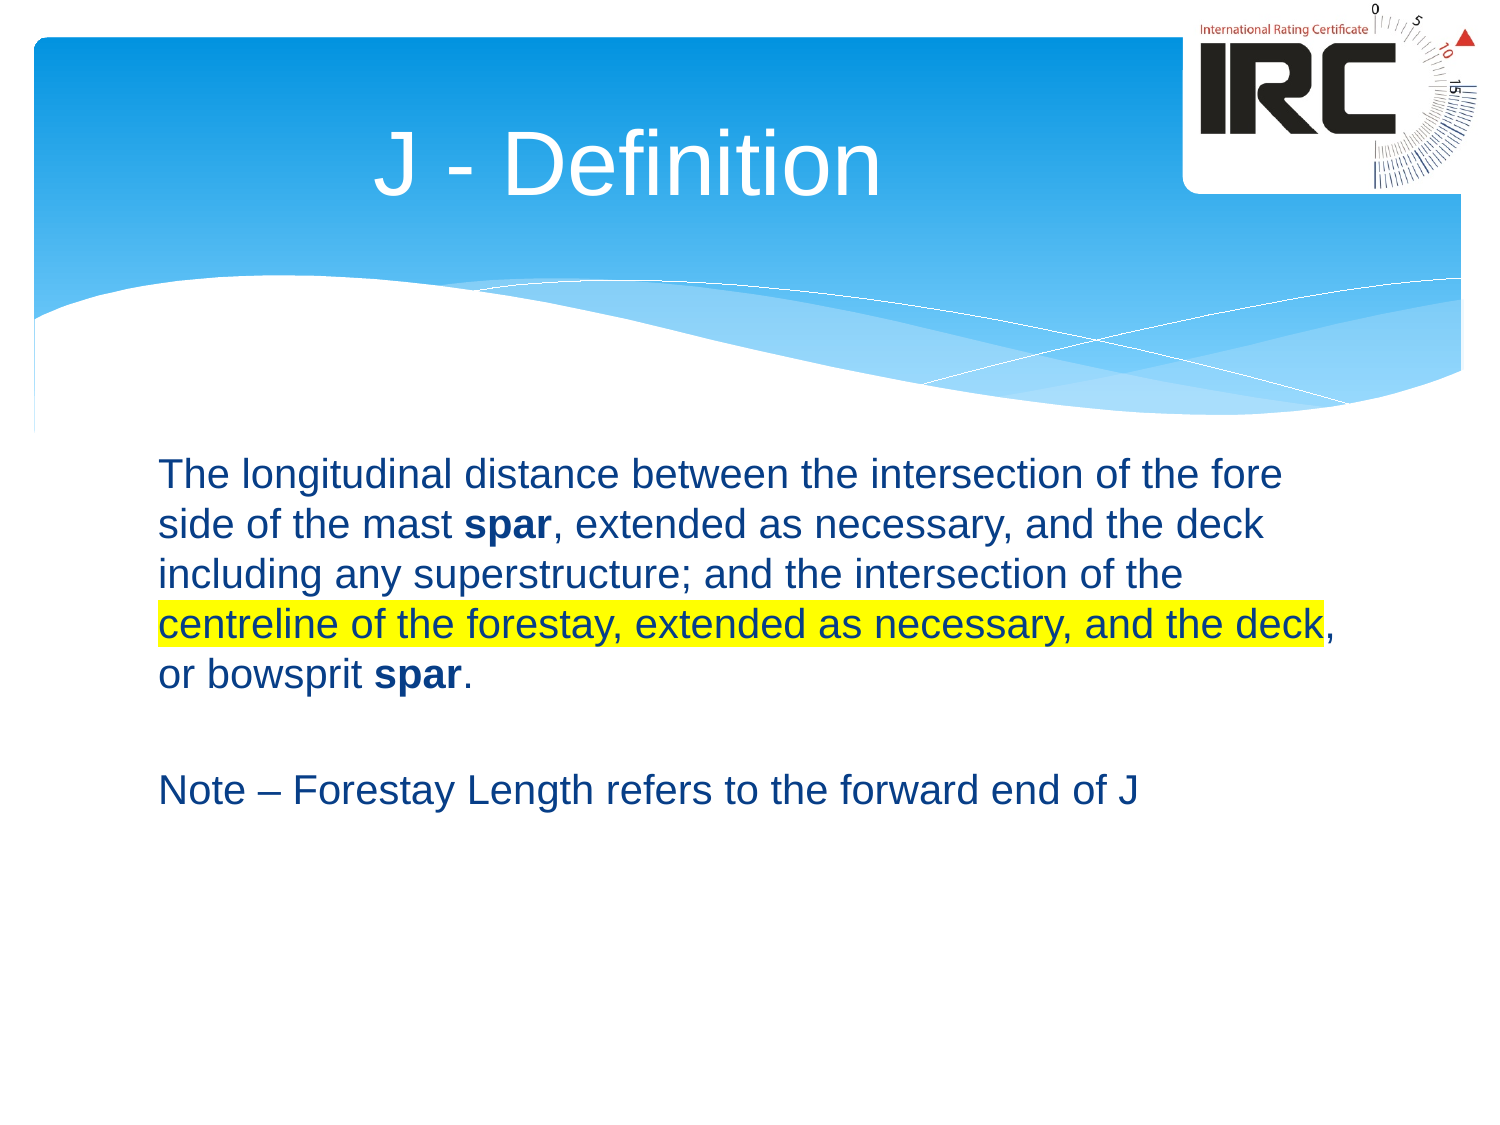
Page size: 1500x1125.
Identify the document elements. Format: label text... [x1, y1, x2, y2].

title J - Definition [75, 55, 1183, 261]
list The longitudinal distance between the intersection of the fore side of the mast spar, extended as necessary, and the deck including any superstructure; and the intersection of the centreline of the forestay, extended as necessary, and the deck, or bowsprit spar. Note – Forestay Length refers to the forward end of J [143, 438, 1359, 1005]
picture [1182, 0, 1496, 194]
